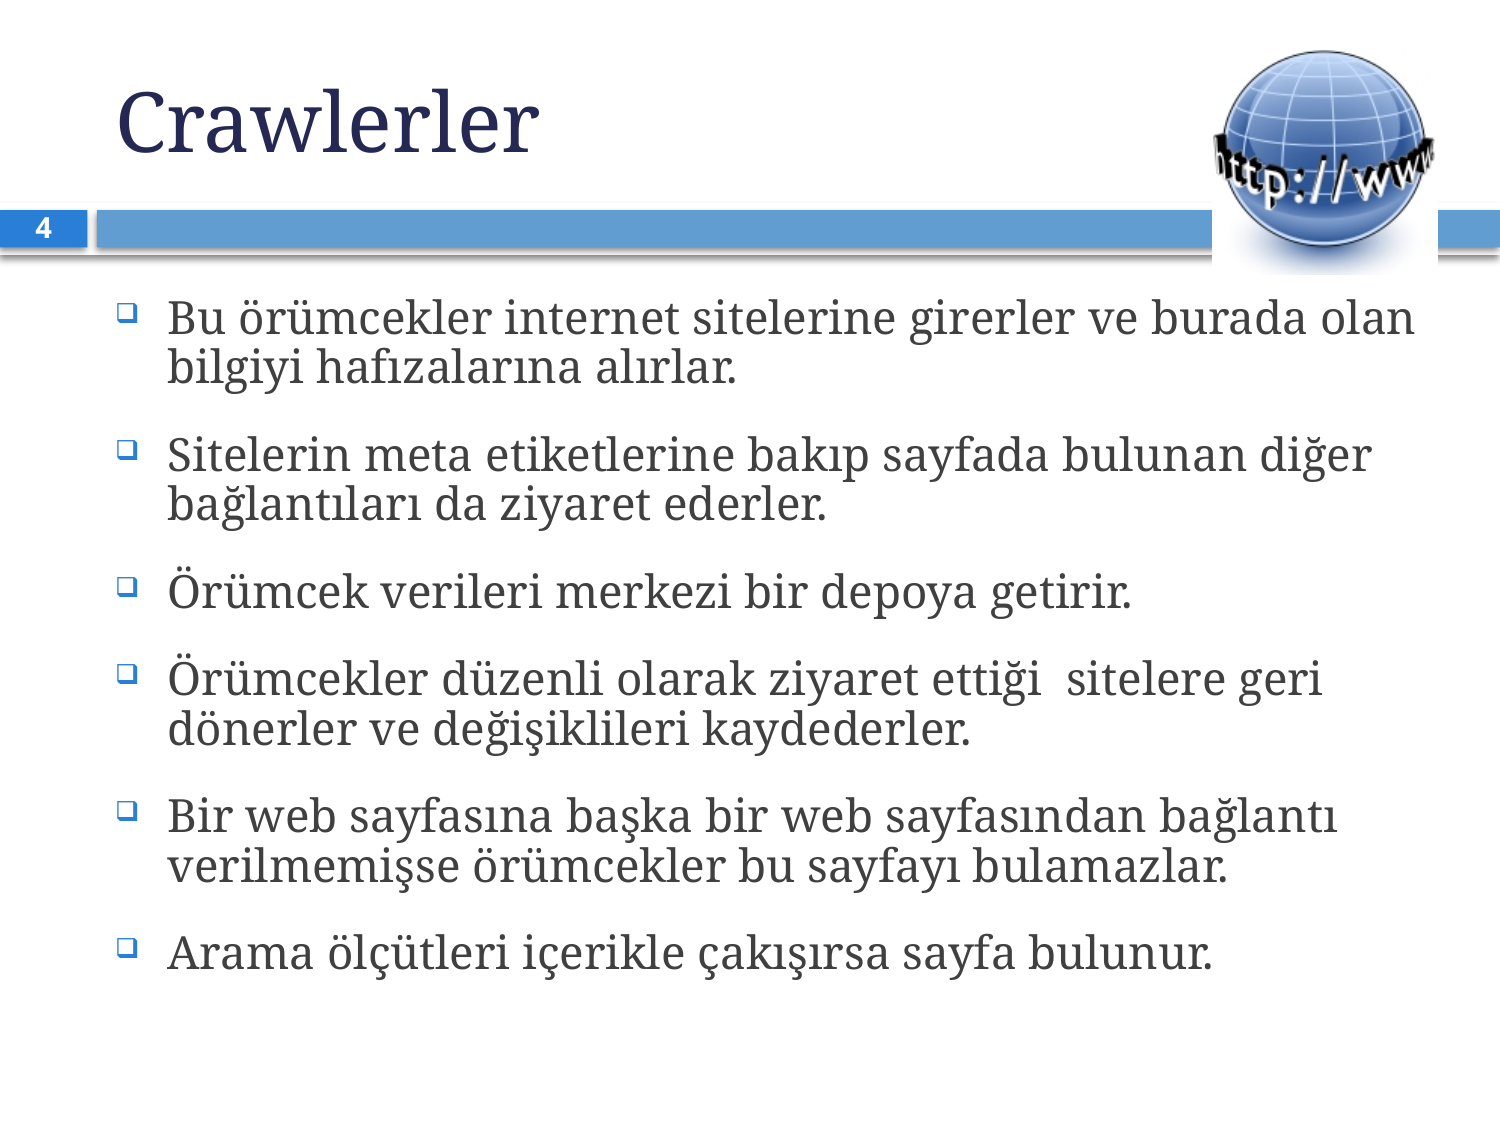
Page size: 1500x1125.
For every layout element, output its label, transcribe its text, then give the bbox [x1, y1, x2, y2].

picture [1212, 49, 1438, 276]
slide_number 4 [0, 208, 88, 249]
list Bu örümcekler internet sitelerine girerler ve burada olan bilgiyi hafızalarına alırlar. Sitelerin meta etiketlerine bakıp sayfada bulunan diğer bağlantıları da ziyaret ederler. Örümcek verileri merkezi bir depoya getirir. Örümcekler düzenli olarak ziyaret ettiği sitelere geri dönerler ve değişiklileri kaydederler. Bir web sayfasına başka bir web sayfasından bağlantı verilmemişse örümcekler bu sayfayı bulamazlar. Arama ölçütleri içerikle çakışırsa sayfa bulunur. [100, 287, 1438, 1025]
title Crawlerler [100, 37, 1438, 200]
